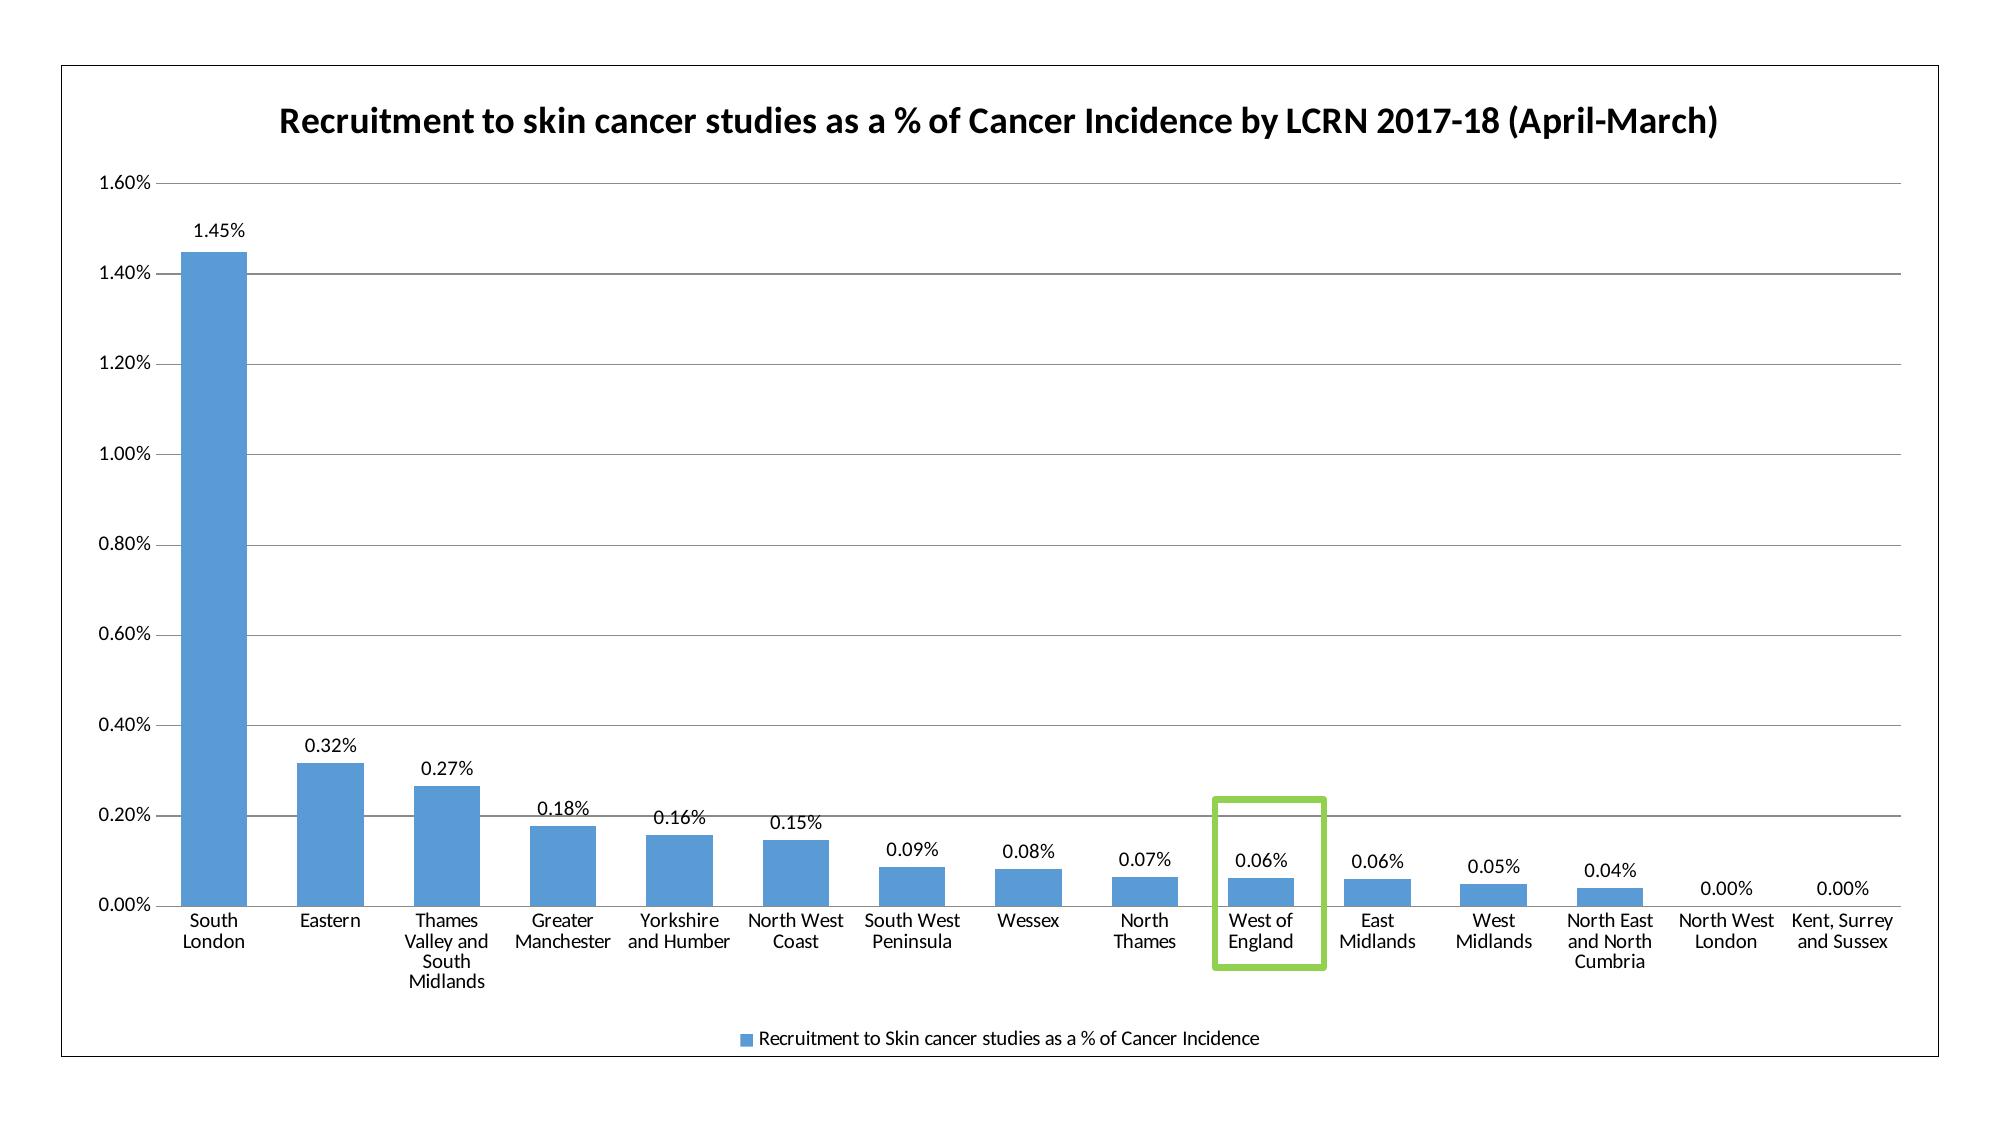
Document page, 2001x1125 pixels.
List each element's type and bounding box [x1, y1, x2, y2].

chart [60, 65, 1939, 1057]
